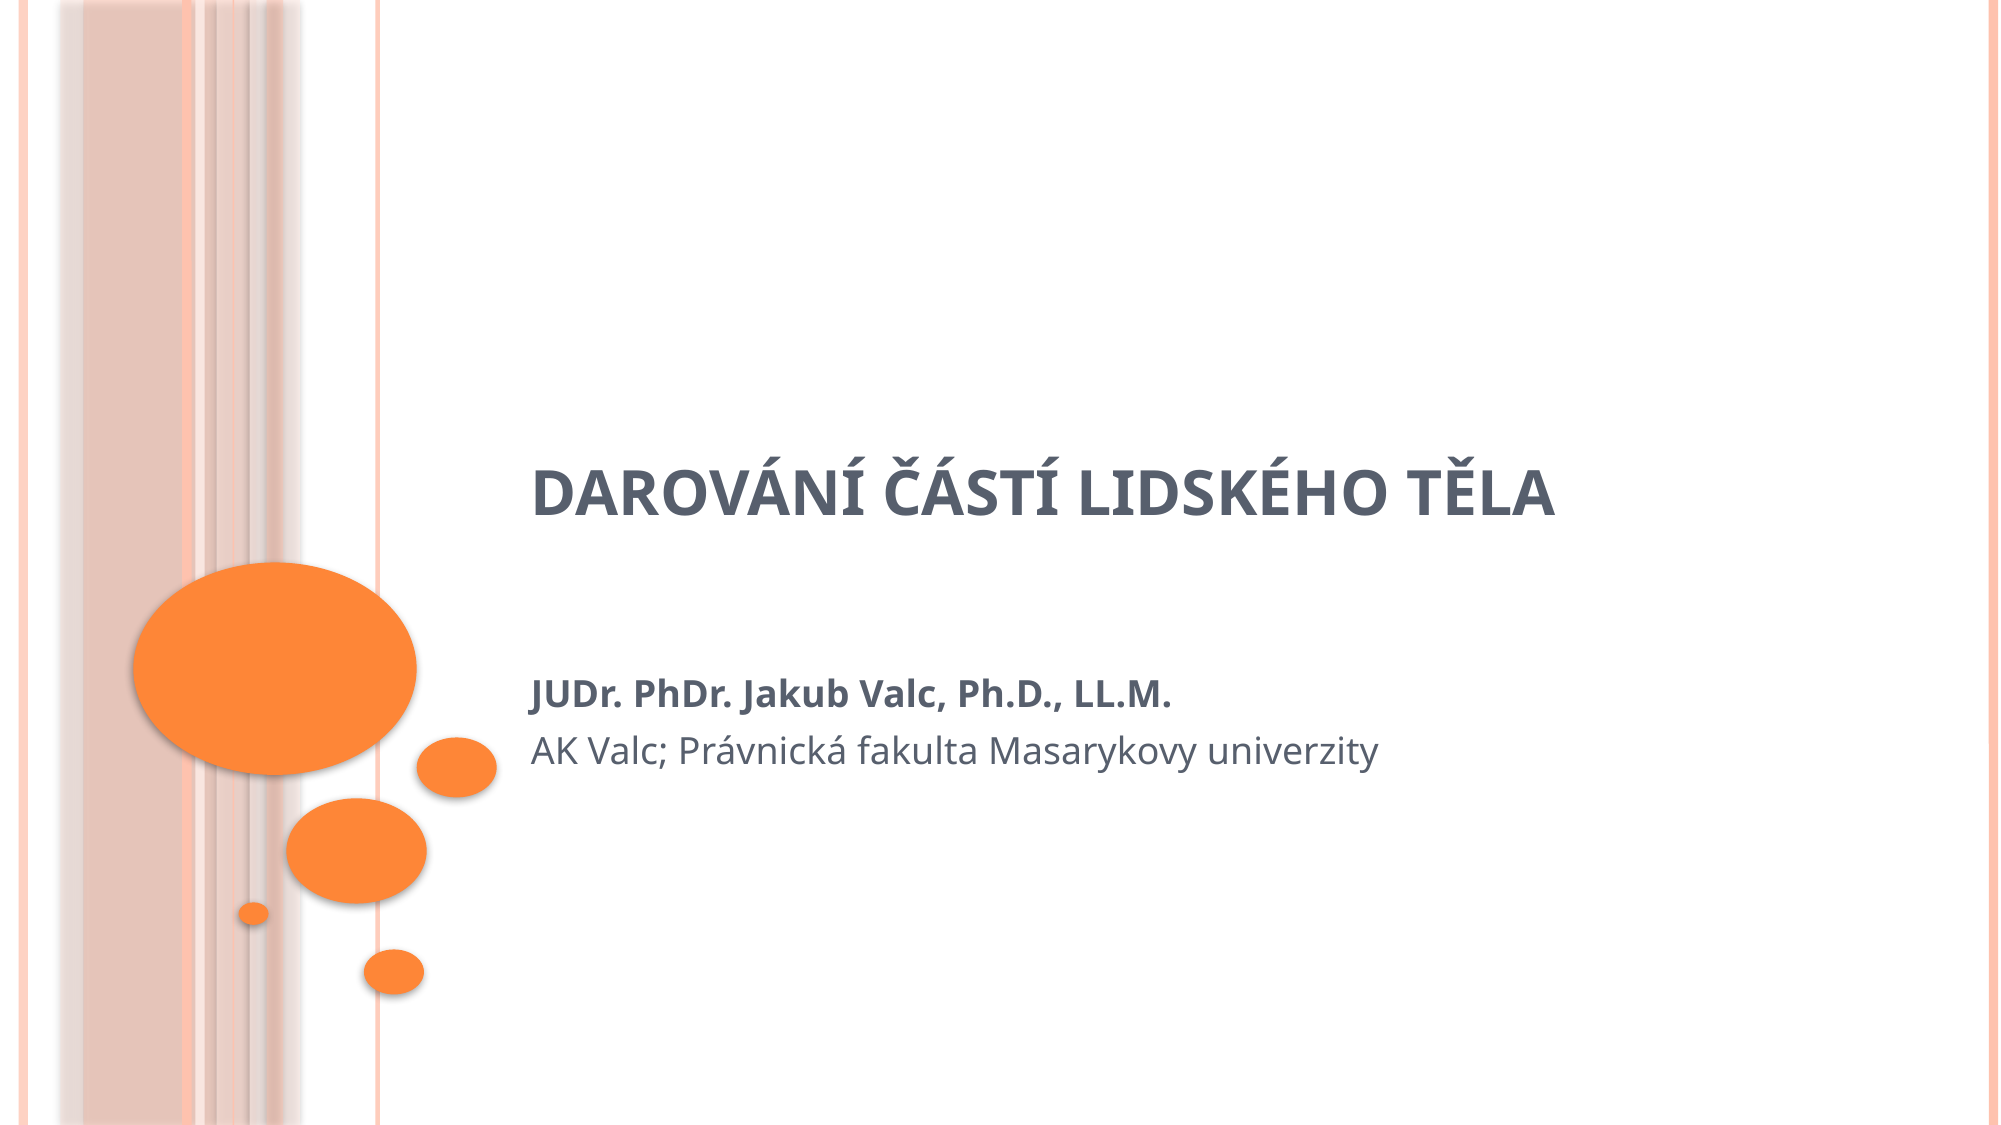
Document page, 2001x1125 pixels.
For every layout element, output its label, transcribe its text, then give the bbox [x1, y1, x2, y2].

title DAROVÁNÍ ČÁSTÍ LIDSKÉHO TĚLA [516, 0, 1963, 536]
subtitle JUDr. PhDr. Jakub Valc, Ph.D., LL.M. AK Valc; Právnická fakulta Masarykovy univerzity [516, 662, 1867, 888]
